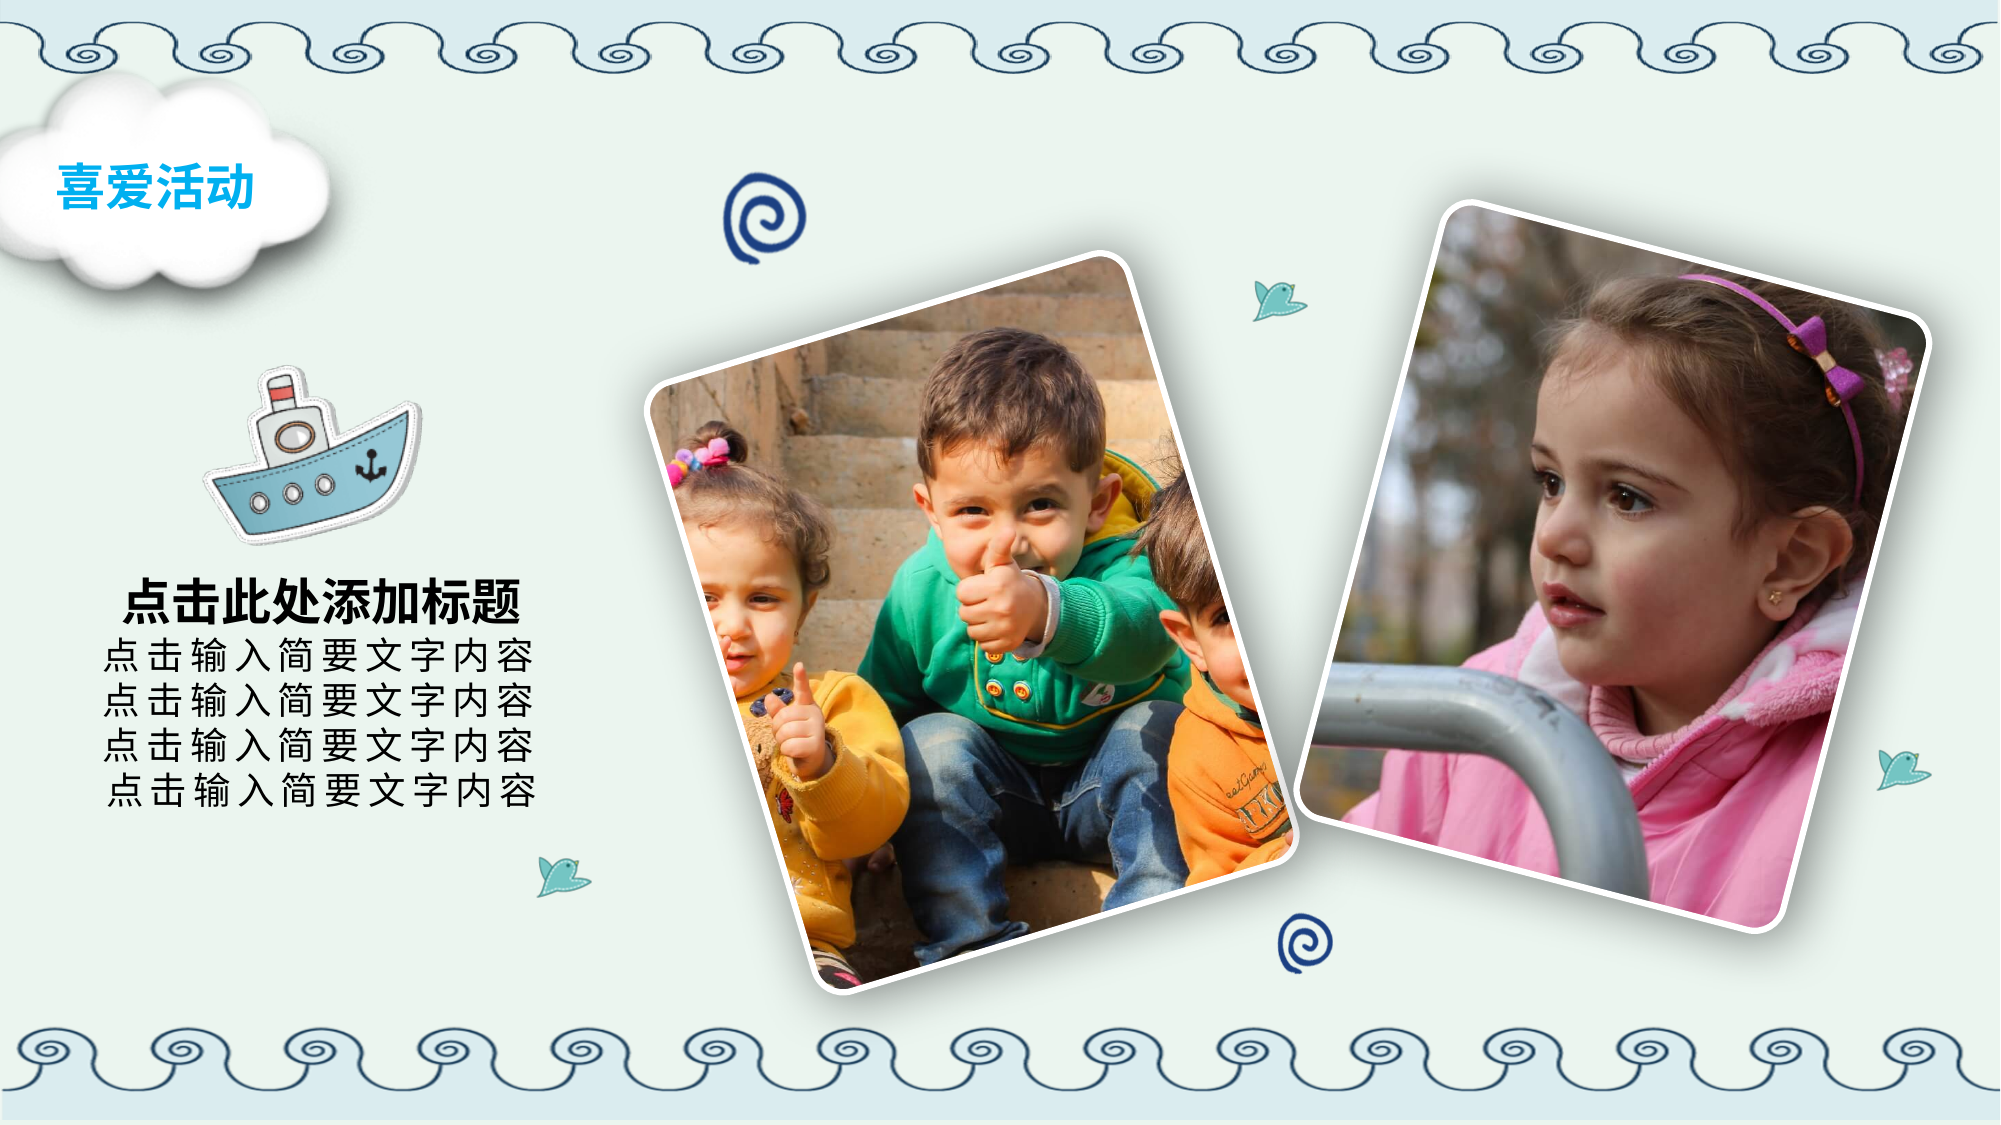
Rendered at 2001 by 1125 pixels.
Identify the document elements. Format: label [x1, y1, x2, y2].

picture [3, 1006, 2001, 1120]
text_box [41, 532, 603, 824]
picture [0, 0, 2000, 999]
